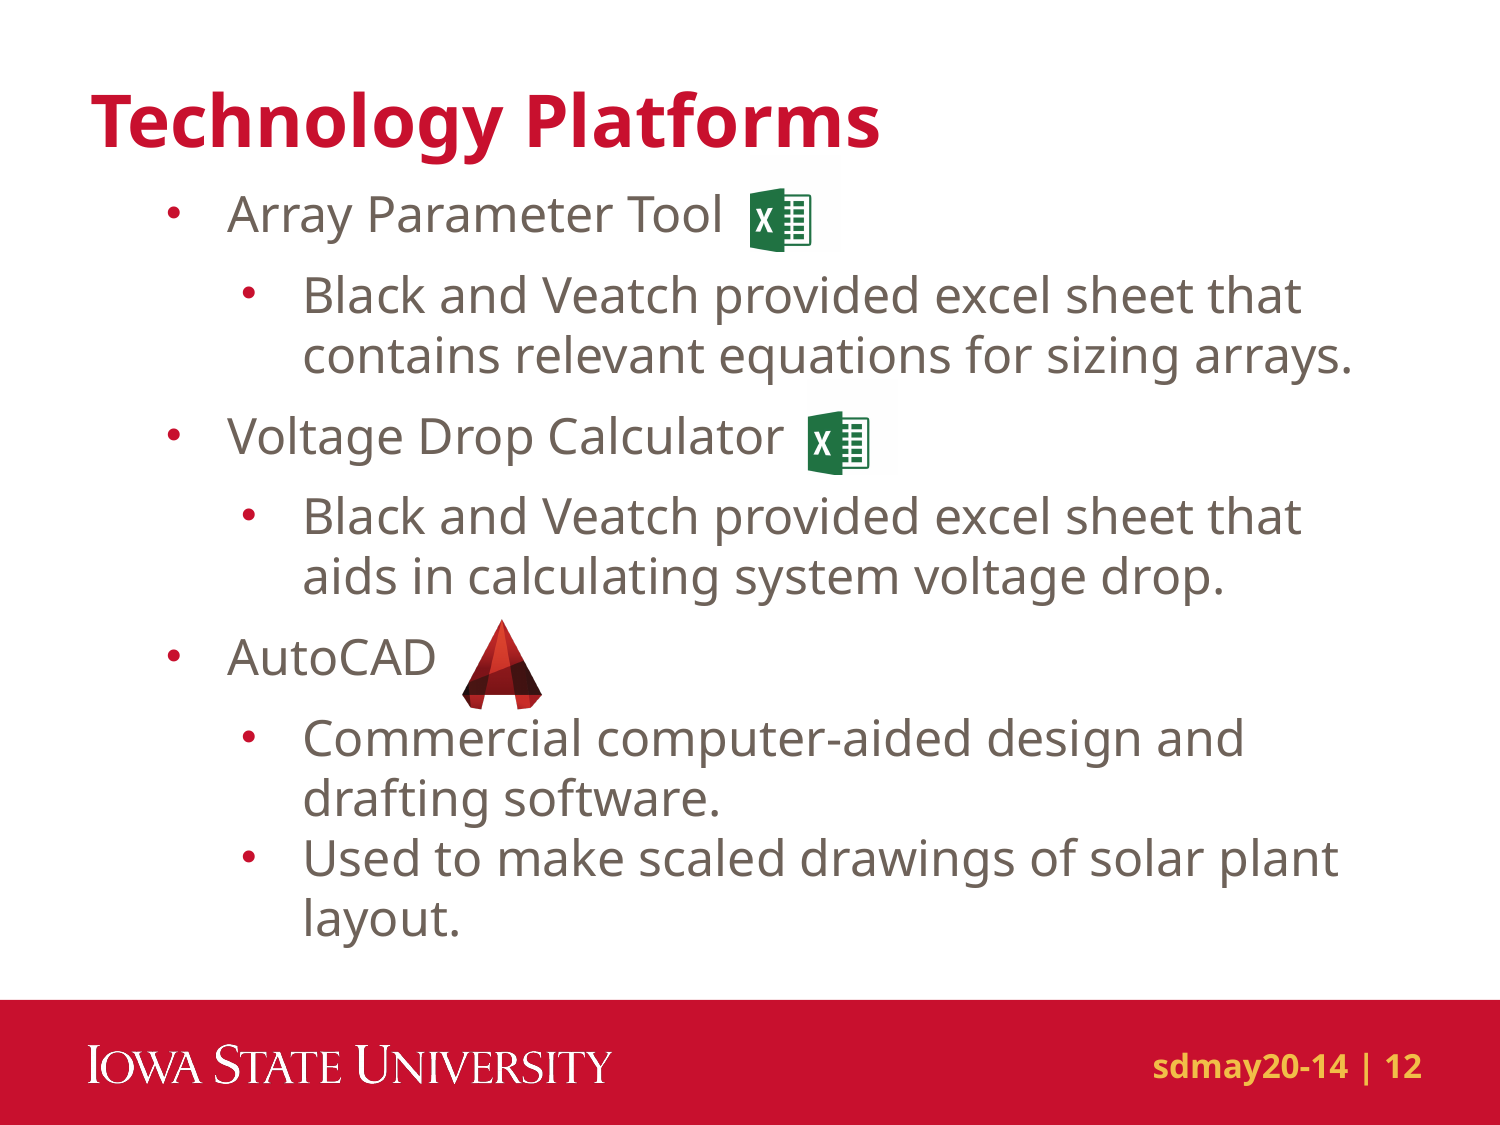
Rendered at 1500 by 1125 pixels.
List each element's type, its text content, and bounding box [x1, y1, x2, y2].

picture [749, 155, 841, 252]
list sdmay20-14 | 12 [1037, 1037, 1438, 1100]
list Array Parameter Tool Black and Veatch provided excel sheet that contains relevant equations for sizing arrays. Voltage Drop Calculator Black and Veatch provided excel sheet that aids in calculating system voltage drop. AutoCAD Commercial computer-aided design and drafting software. Used to make scaled drawings of solar plant layout. [137, 174, 1388, 978]
picture [87, 1044, 613, 1088]
picture [807, 379, 899, 476]
title Technology Platforms [75, 24, 1350, 213]
picture [459, 619, 544, 710]
